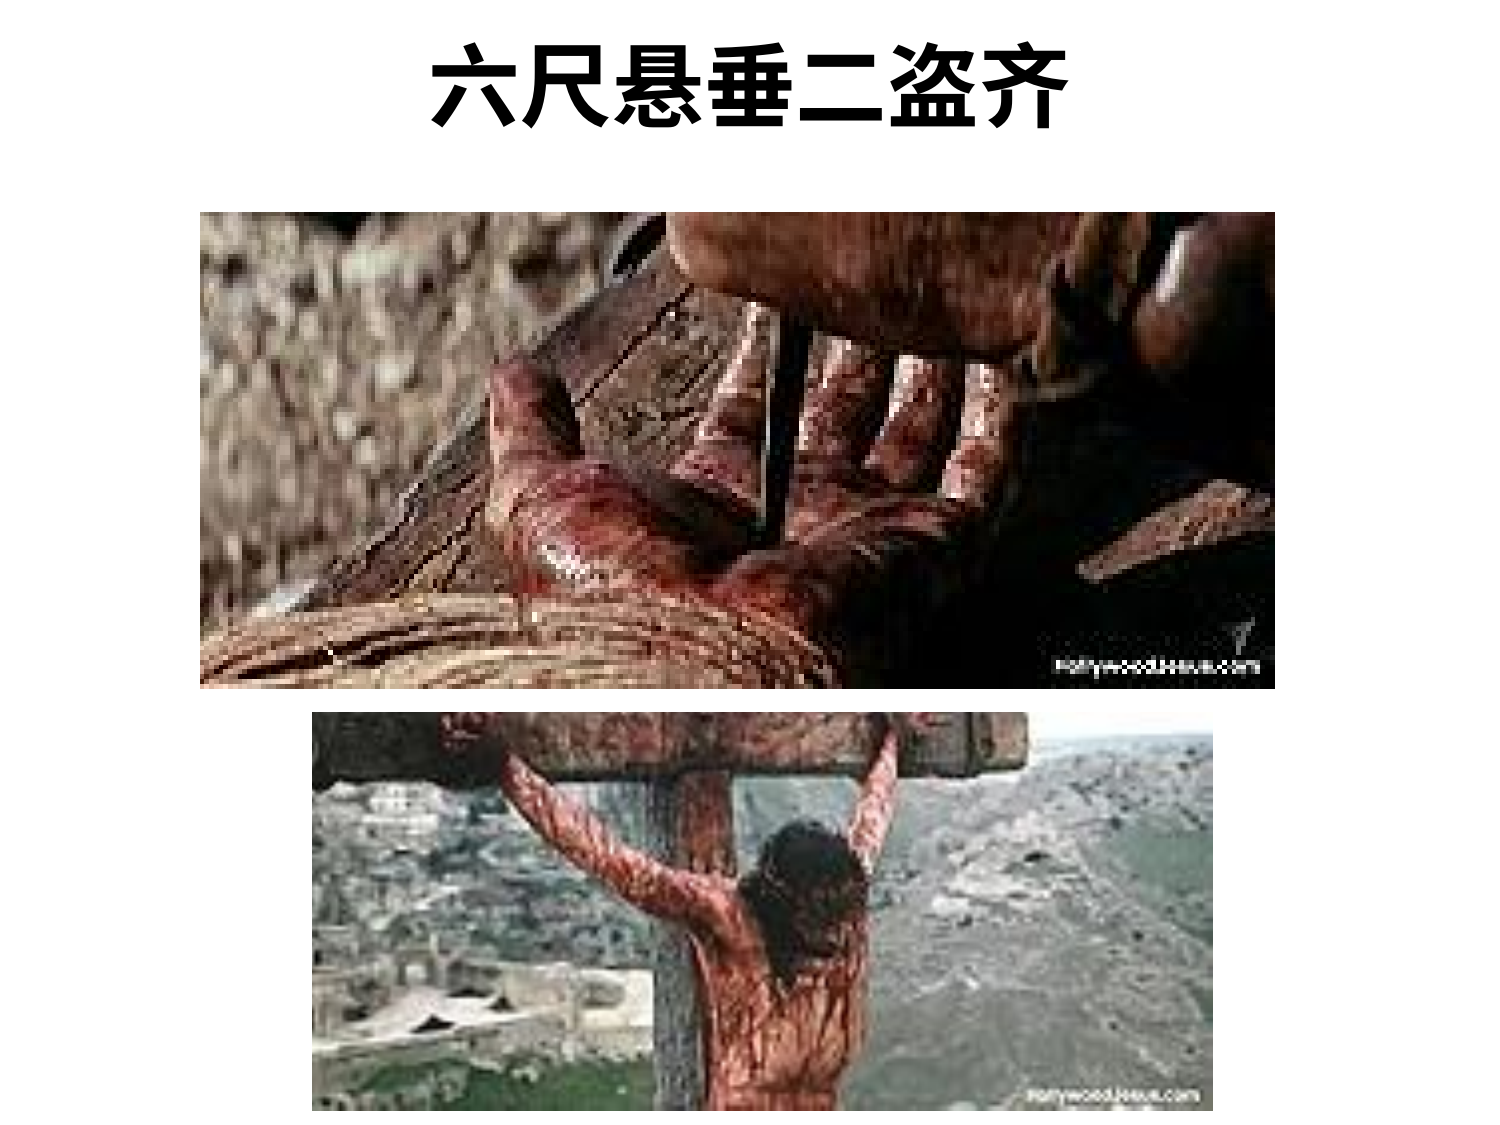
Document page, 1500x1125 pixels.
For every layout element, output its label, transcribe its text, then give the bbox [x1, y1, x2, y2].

picture [312, 712, 1213, 1111]
title 六尺悬垂二盗齐 [75, 12, 1425, 156]
picture [199, 212, 1276, 689]
